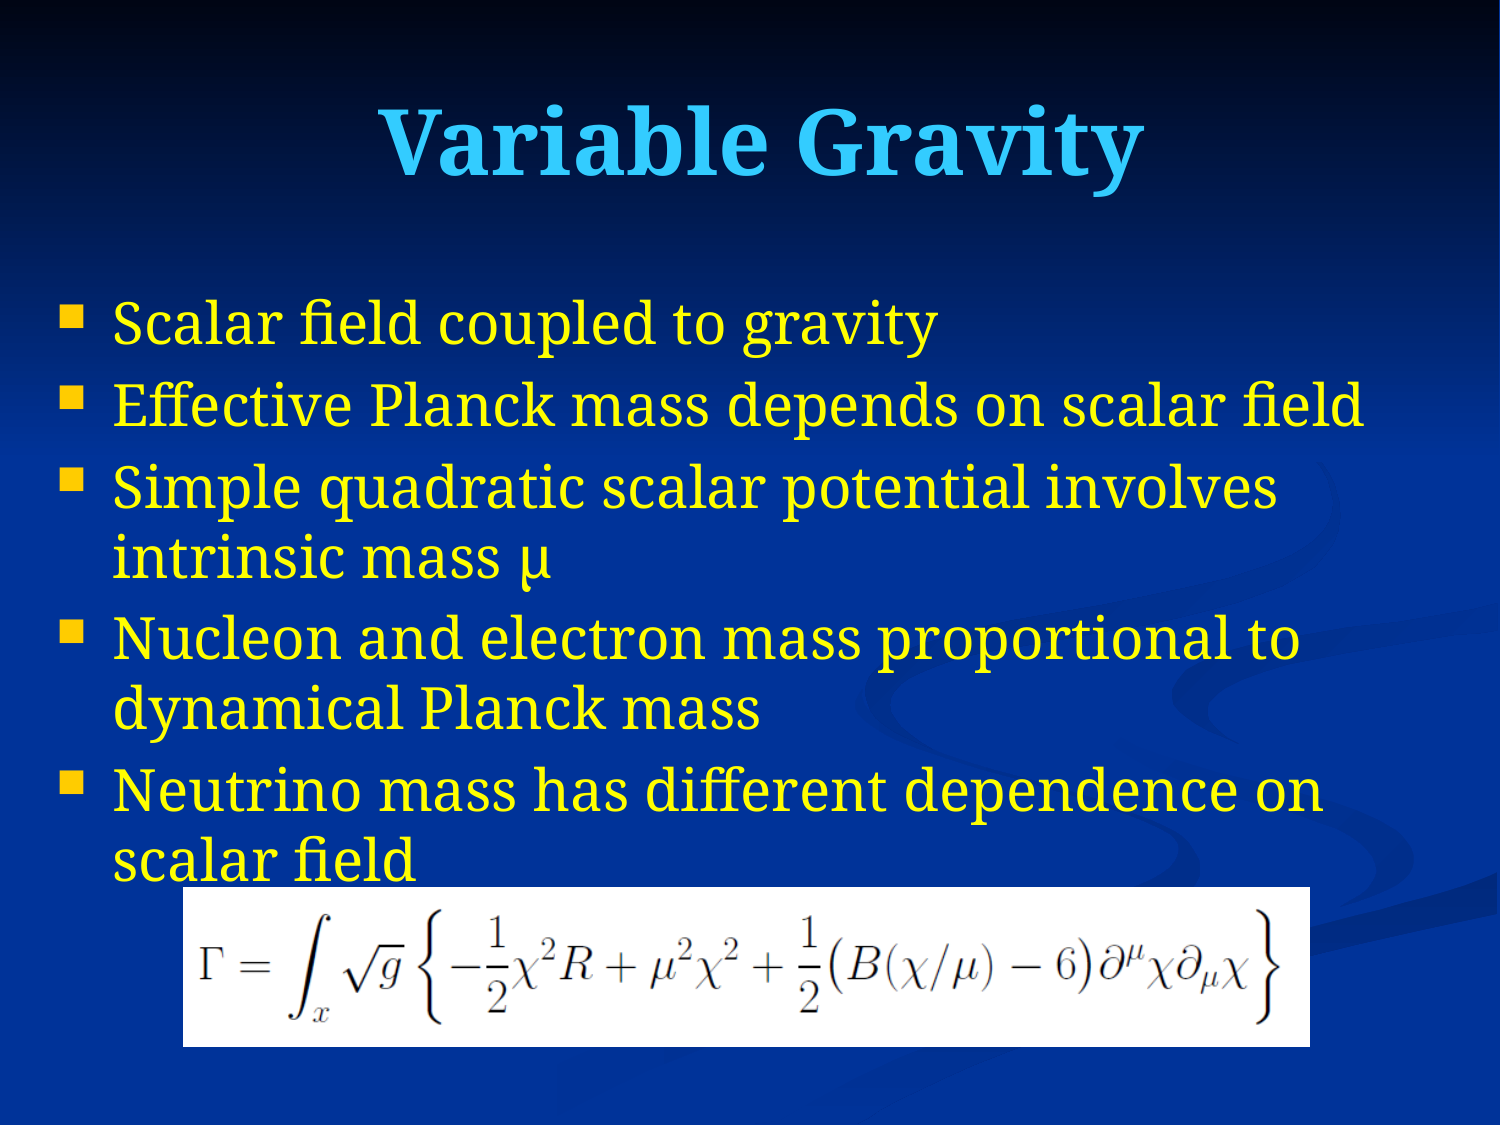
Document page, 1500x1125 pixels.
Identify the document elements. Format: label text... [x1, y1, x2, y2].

picture [182, 887, 1310, 1048]
list Scalar field coupled to gravity Effective Planck mass depends on scalar field Simple quadratic scalar potential involves intrinsic mass μ Nucleon and electron mass proportional to dynamical Planck mass Neutrino mass has different dependence on scalar field [40, 278, 1460, 906]
title Variable Gravity [74, 44, 1426, 233]
